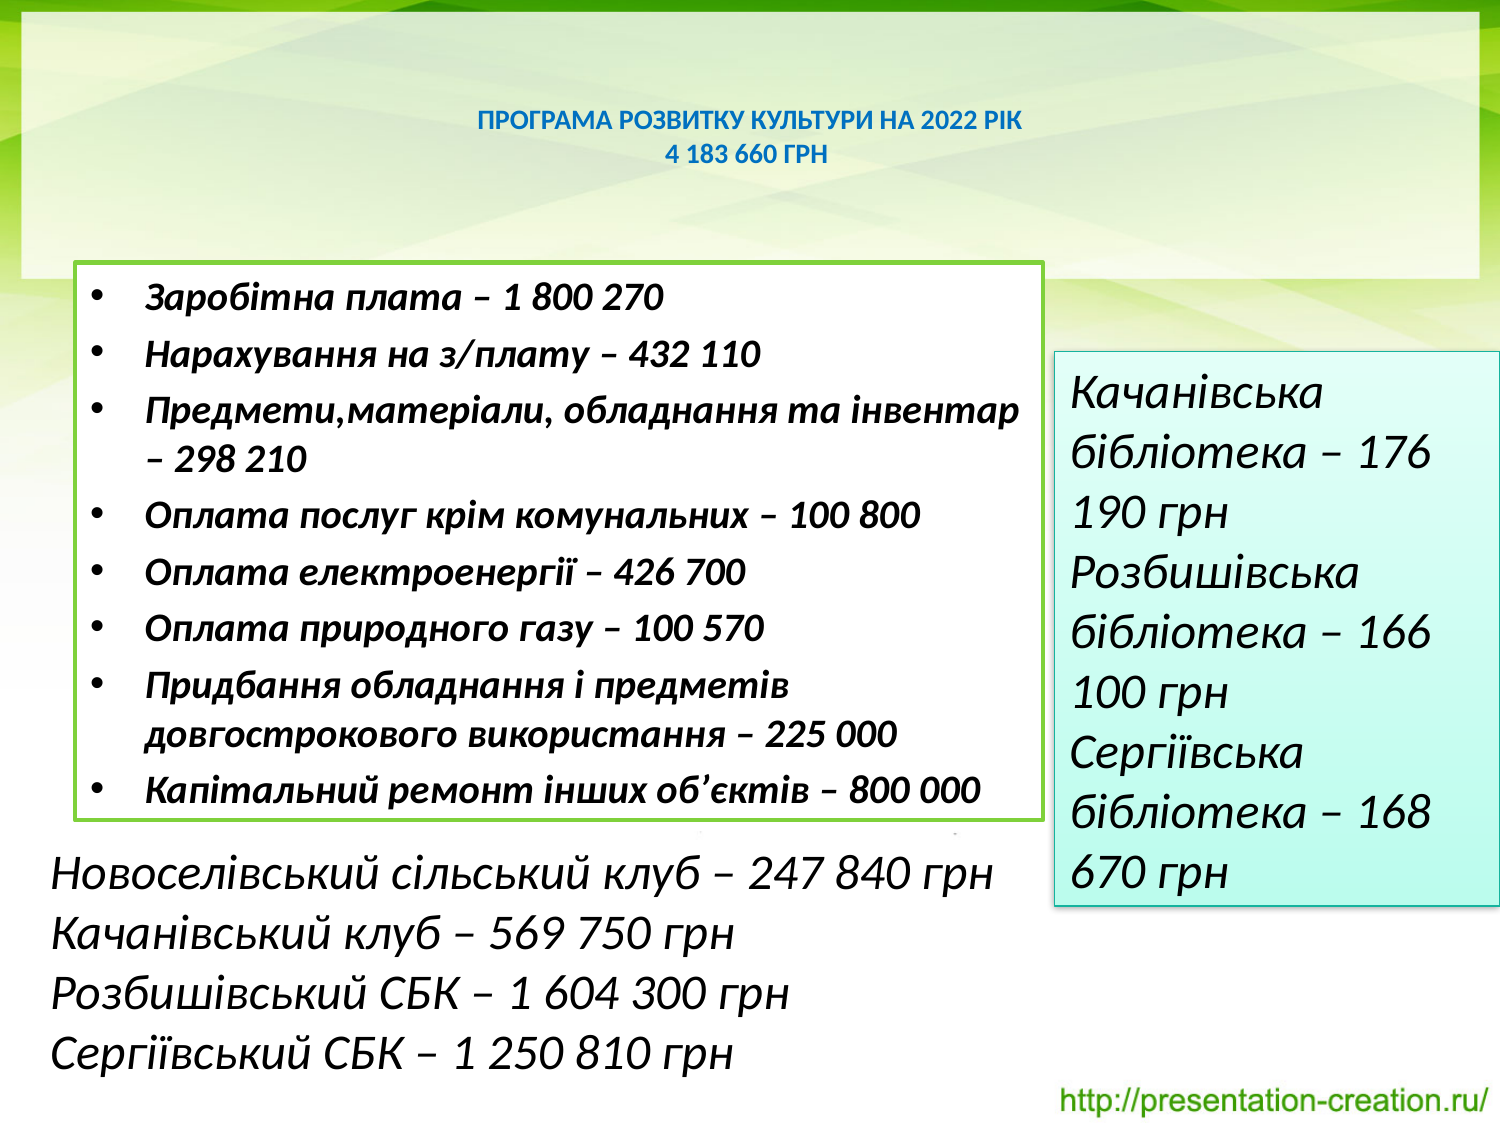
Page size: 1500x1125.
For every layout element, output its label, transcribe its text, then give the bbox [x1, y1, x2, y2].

title Програма розвитку культури на 2022 рік 4 183 660 грн [75, 93, 1425, 233]
text_box Новоселівський сільський клуб – 247 840 грн Качанівський клуб – 569 750 грн Розбишівський СБК – 1 604 300 грн Сергіївський СБК – 1 250 810 грн [35, 831, 1032, 1087]
picture [0, 0, 1500, 1125]
text_box Качанівська бібліотека – 176 190 грн Розбишівська бібліотека – 166 100 грн Сергіївська бібліотека – 168 670 грн [1054, 351, 1500, 907]
list Заробітна плата – 1 800 270 Нарахування на з/плату – 432 110 Предмети,матеріали, обладнання та інвентар – 298 210 Оплата послуг крім комунальних – 100 800 Оплата електроенергії – 426 700 Оплата природного газу – 100 570 Придбання обладнання і предметів довгострокового використання – 225 000 Капітальний ремонт інших об’єктів – 800 000 [73, 260, 1045, 822]
